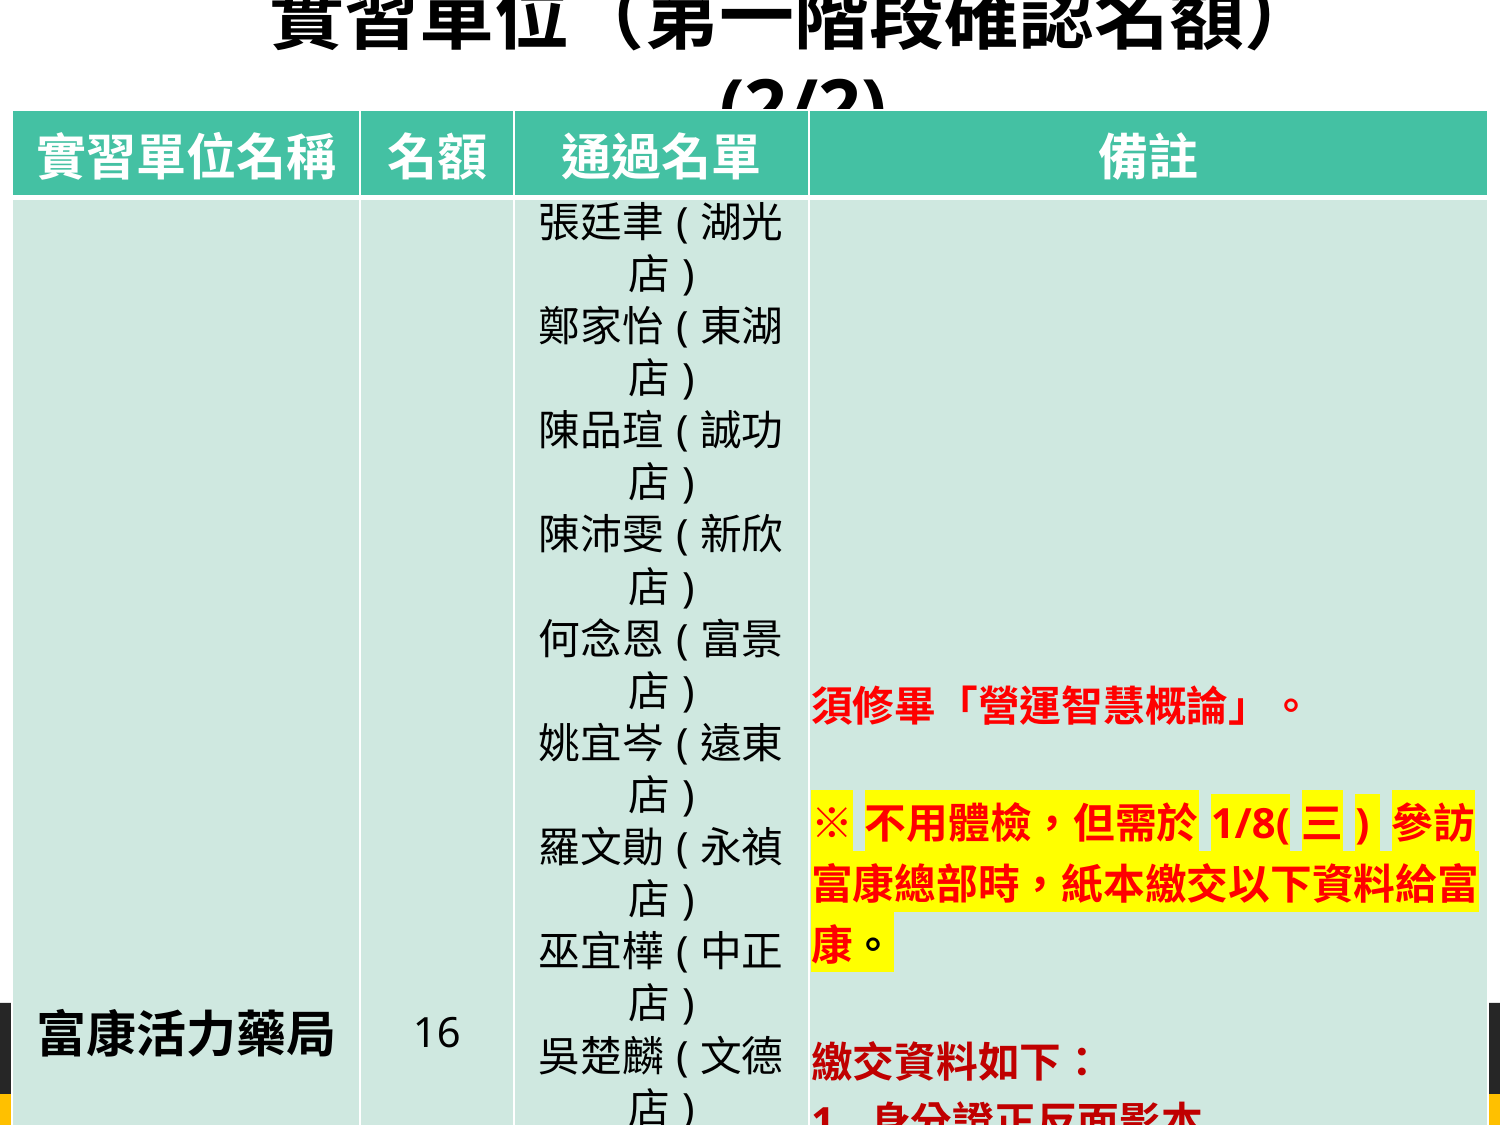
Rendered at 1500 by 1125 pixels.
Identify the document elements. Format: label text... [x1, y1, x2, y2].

table_cell 16 [361, 200, 513, 1125]
table_header 名額 [361, 111, 513, 195]
table_cell 張廷聿(湖光店) 鄭家怡(東湖店) 陳品瑄(誠功店) 陳沛雯(新欣店) 何念恩(富景店) 姚宜岑(遠東店) 羅文勛(永禎店) 巫宜樺(中正店) 吳楚麟(文德店) 陳芊妤(新店店) 賴若葳(誠功店) 徐芷萱(永和店) 劉人瑄(大豐店) 許瑀真(筑林店) 周宜蓁(華德店) 吳韻茹(景新店) [515, 200, 808, 1125]
table_header 實習單位名稱 [13, 111, 359, 195]
table_header 通過名單 [515, 111, 808, 195]
title 實習單位（第一階段確認名額）(2/2) [171, 3, 1436, 109]
table_cell 富康活力藥局 [13, 200, 359, 1125]
table_header 備註 [810, 111, 1487, 195]
table_cell 須修畢「營運智慧概論」。 ※不用體檢，但需於1/8(三) 參訪富康總部時，紙本繳交以下資料給富康。 繳交資料如下： 1. 身分證正反面影本 2. 國泰世華帳戶影本 (國泰世華數位帳戶截圖影本也可) 3. 2吋照片1張 [810, 200, 1487, 1125]
